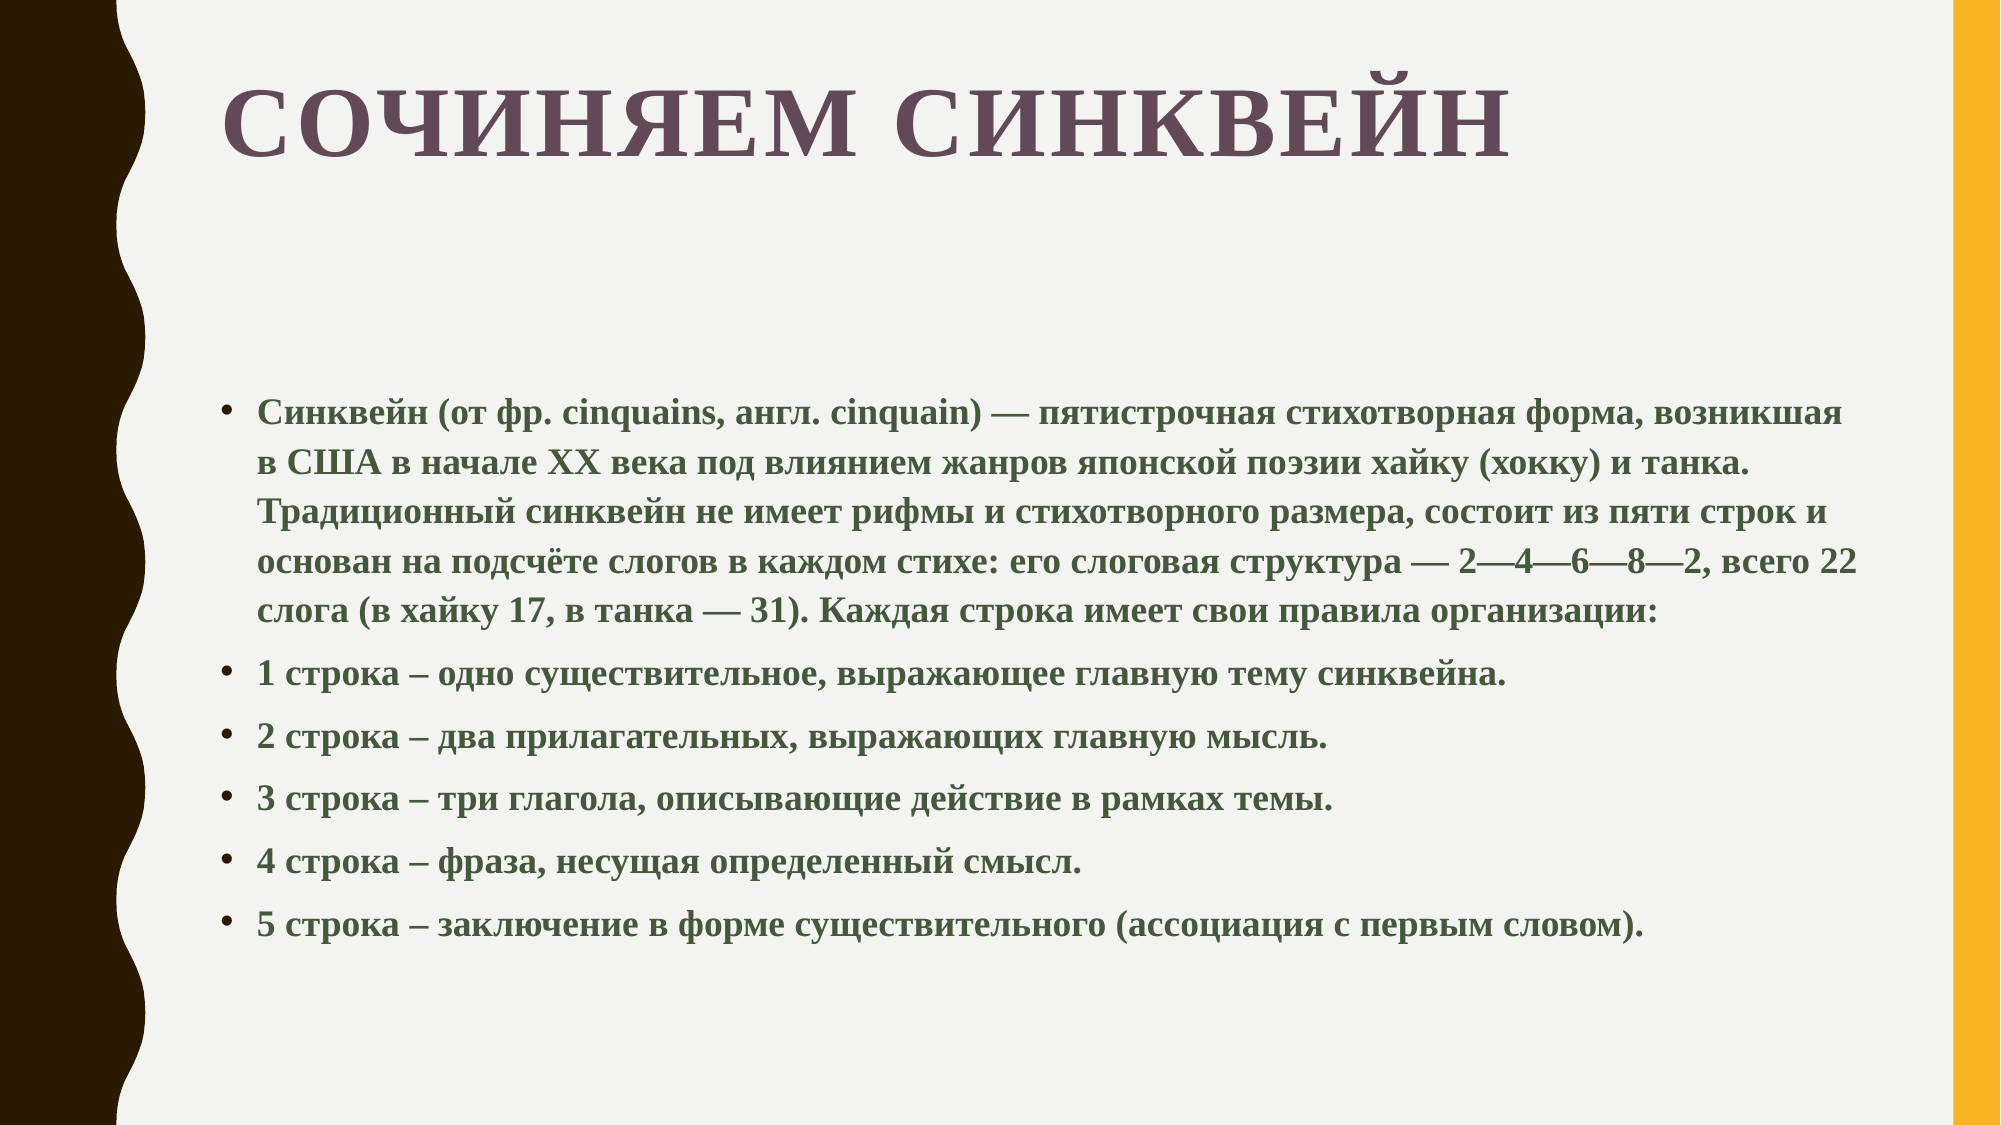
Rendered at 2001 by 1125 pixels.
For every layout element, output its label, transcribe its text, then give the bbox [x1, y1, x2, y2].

list Синквейн (от фр. cinquains, англ. cinquain) — пятистрочная стихотворная форма, возникшая в США в начале XX века под влиянием жанров японской поэзии хайку (хокку) и танка. Традиционный синквейн не имеет рифмы и стихотворного размера, состоит из пяти строк и основан на подсчёте слогов в каждом стихе: его слоговая структура — 2—4—6—8—2, всего 22 слога (в хайку 17, в танка — 31). Каждая строка имеет свои правила организации: 1 строка – одно существительное, выражающее главную тему cинквейна. 2 строка – два прилагательных, выражающих главную мысль. 3 строка – три глагола, описывающие действие в рамках темы. 4 строка – фраза, несущая определенный смысл. 5 строка – заключение в форме существительного (ассоциация с первым словом). [205, 375, 1875, 965]
title Сочиняем синквейн [205, 62, 1875, 308]
